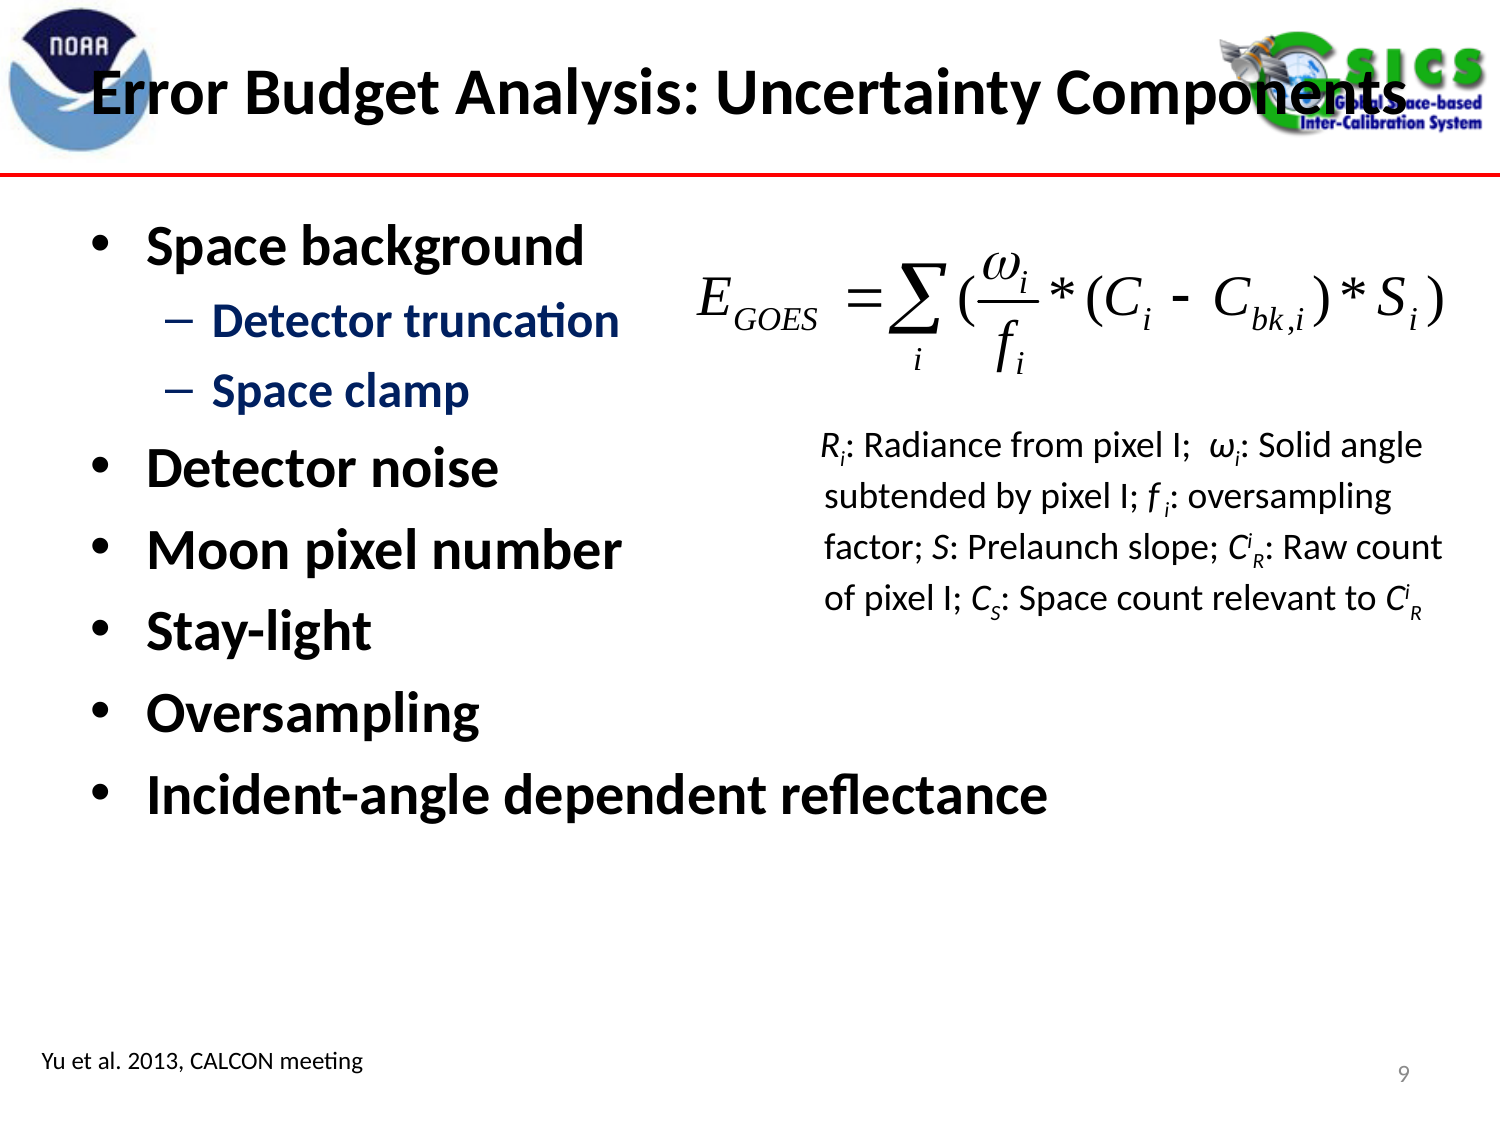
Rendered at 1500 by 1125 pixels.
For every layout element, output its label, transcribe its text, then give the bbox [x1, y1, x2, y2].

title Error Budget Analysis: Uncertainty Components [75, 12, 1425, 163]
slide_number 9 [1074, 1042, 1425, 1103]
text_box Yu et al. 2013, CALCON meeting [26, 1037, 379, 1083]
picture [0, 0, 163, 163]
text_box Ri: Radiance from pixel I; ωi: Solid angle subtended by pixel I; f i: oversampling factor; S: Prelaunch slope; CiR: Raw count of pixel I; CS: Space count relevant to CiR [762, 412, 1466, 696]
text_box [687, 224, 1455, 388]
picture [1425, 24, 1490, 138]
list Space background Detector truncation Space clamp Detector noise Moon pixel number Stay-light Oversampling Incident-angle dependent reflectance [75, 200, 1425, 1005]
